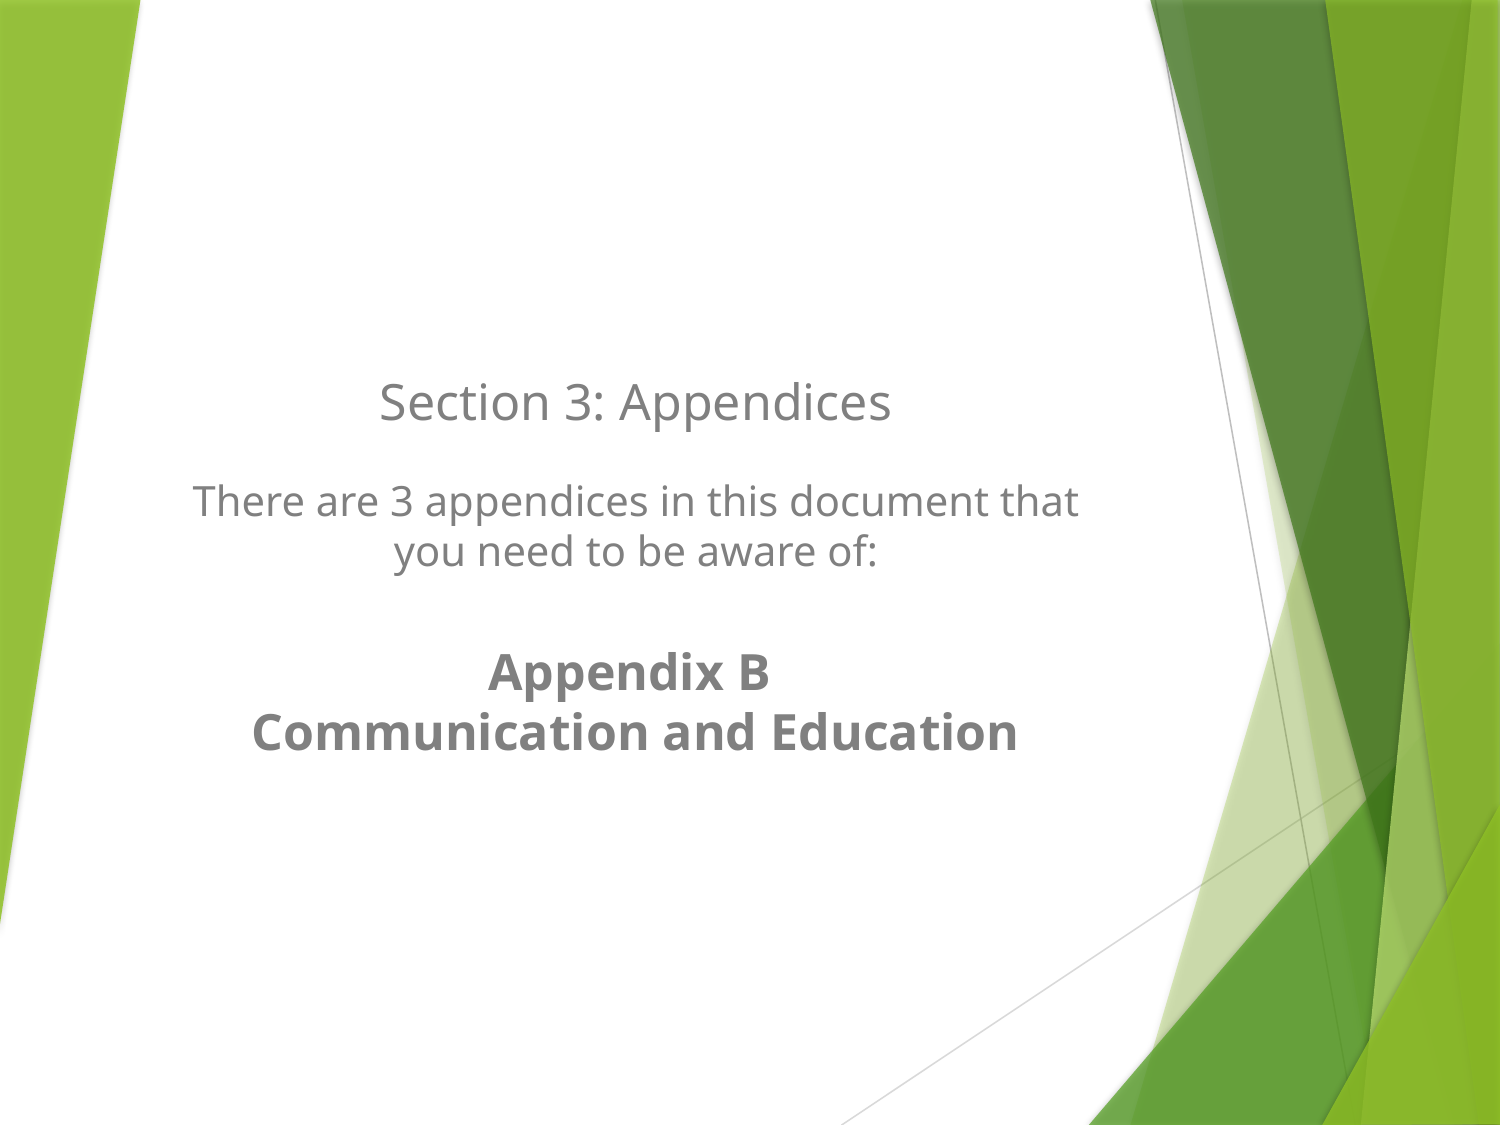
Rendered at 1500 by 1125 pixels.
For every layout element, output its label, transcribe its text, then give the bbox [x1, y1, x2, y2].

subtitle Section 3: Appendices There are 3 appendices in this document that you need to be aware of: Appendix B Communication and Education [148, 362, 1124, 763]
